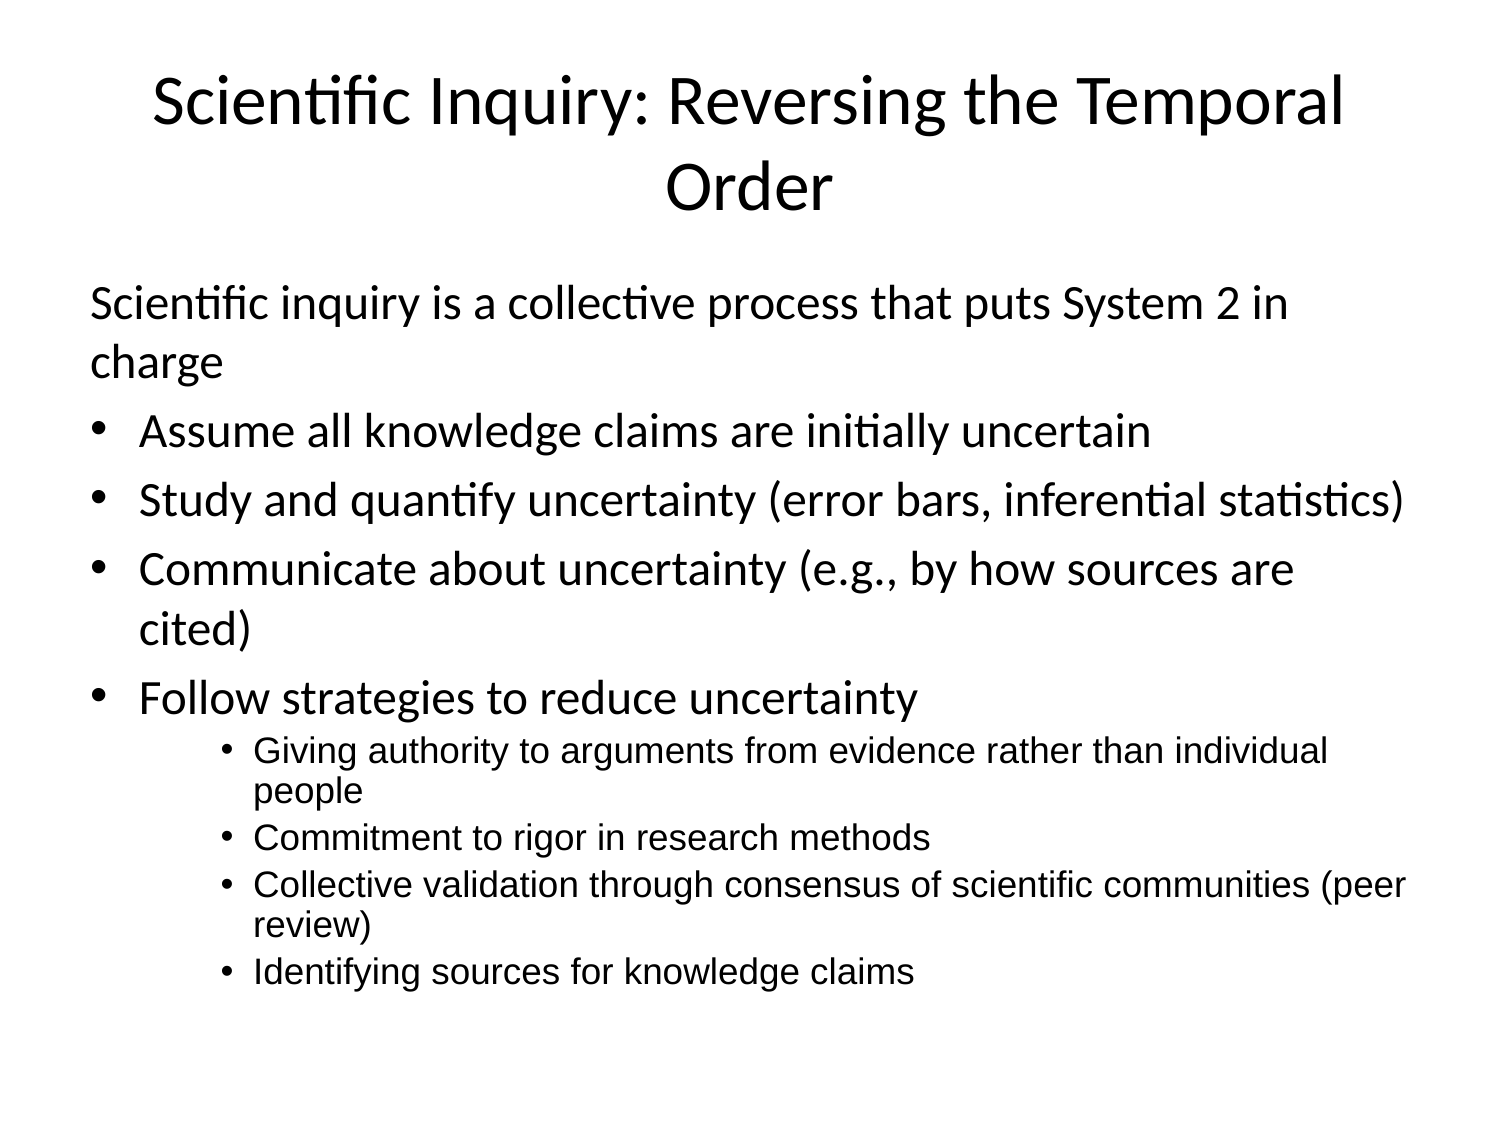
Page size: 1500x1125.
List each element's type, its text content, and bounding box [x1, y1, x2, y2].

list Scientific inquiry is a collective process that puts System 2 in charge Assume all knowledge claims are initially uncertain Study and quantify uncertainty (error bars, inferential statistics) Communicate about uncertainty (e.g., by how sources are cited) Follow strategies to reduce uncertainty Giving authority to arguments from evidence rather than individual people Commitment to rigor in research methods Collective validation through consensus of scientific communities (peer review) Identifying sources for knowledge claims [75, 262, 1425, 1050]
title Scientific Inquiry: Reversing the Temporal Order [75, 45, 1425, 233]
